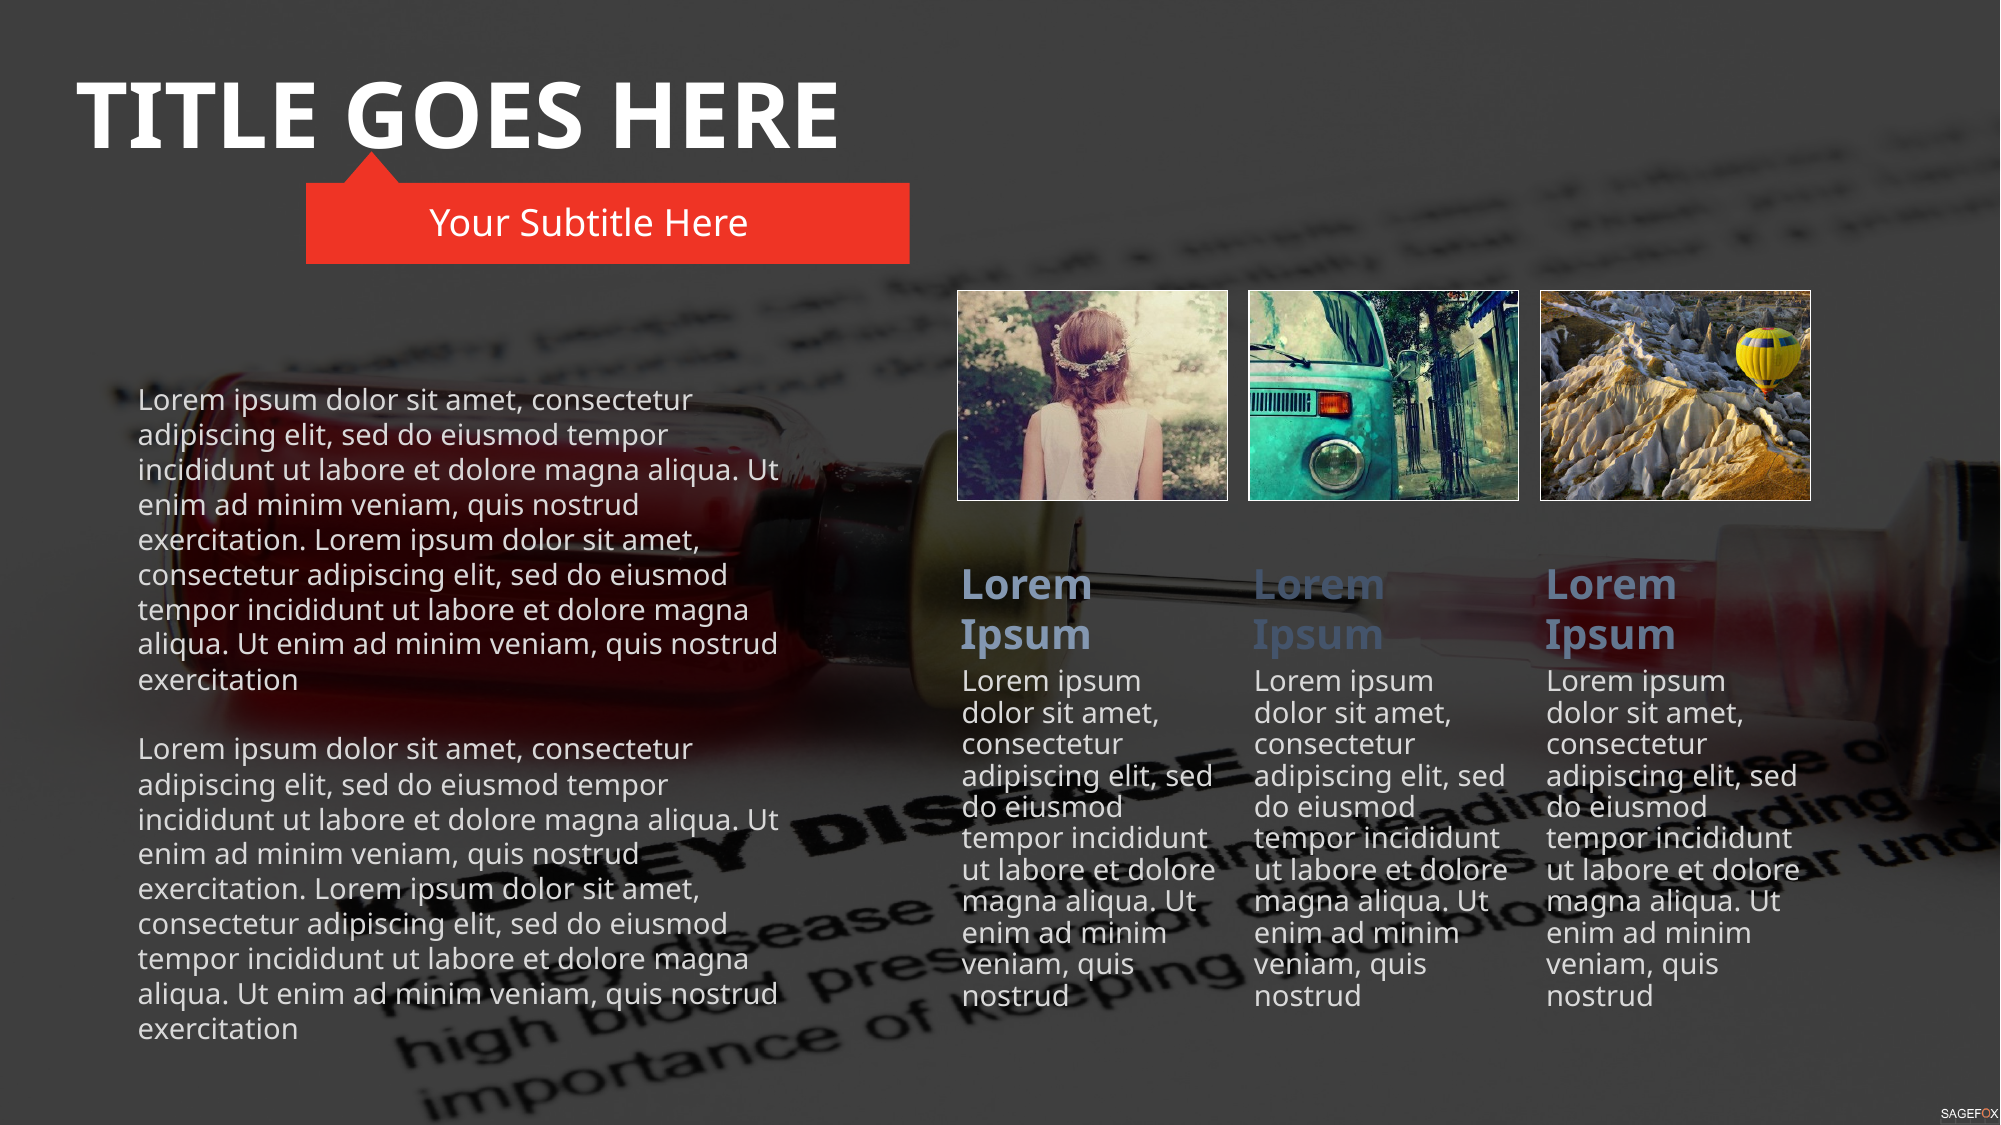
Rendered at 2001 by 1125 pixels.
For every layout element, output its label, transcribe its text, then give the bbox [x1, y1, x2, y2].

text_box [945, 550, 1223, 1000]
text_box Lorem ipsum dolor sit amet, consectetur adipiscing elit, sed do eiusmod tempor incididunt ut labore et dolore magna aliqua. Ut enim ad minim veniam, quis nostrud exercitation. Lorem ipsum dolor sit amet, consectetur adipiscing elit, sed do eiusmod tempor incididunt ut labore et dolore magna aliqua. Ut enim ad minim veniam, quis nostrud exercitation Lorem ipsum dolor sit amet, consectetur adipiscing elit, sed do eiusmod tempor incididunt ut labore et dolore magna aliqua. Ut enim ad minim veniam, quis nostrud exercitation. Lorem ipsum dolor sit amet, consectetur adipiscing elit, sed do eiusmod tempor incididunt ut labore et dolore magna aliqua. Ut enim ad minim veniam, quis nostrud exercitation [122, 373, 798, 1125]
text_box TITLE GOES HERE [60, 49, 965, 175]
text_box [1530, 550, 1807, 1000]
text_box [306, 151, 910, 264]
text_box [956, 290, 1228, 502]
text_box [1248, 290, 1520, 502]
picture [0, 0, 2001, 1125]
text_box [1237, 550, 1515, 1000]
text_box [1540, 290, 1812, 502]
